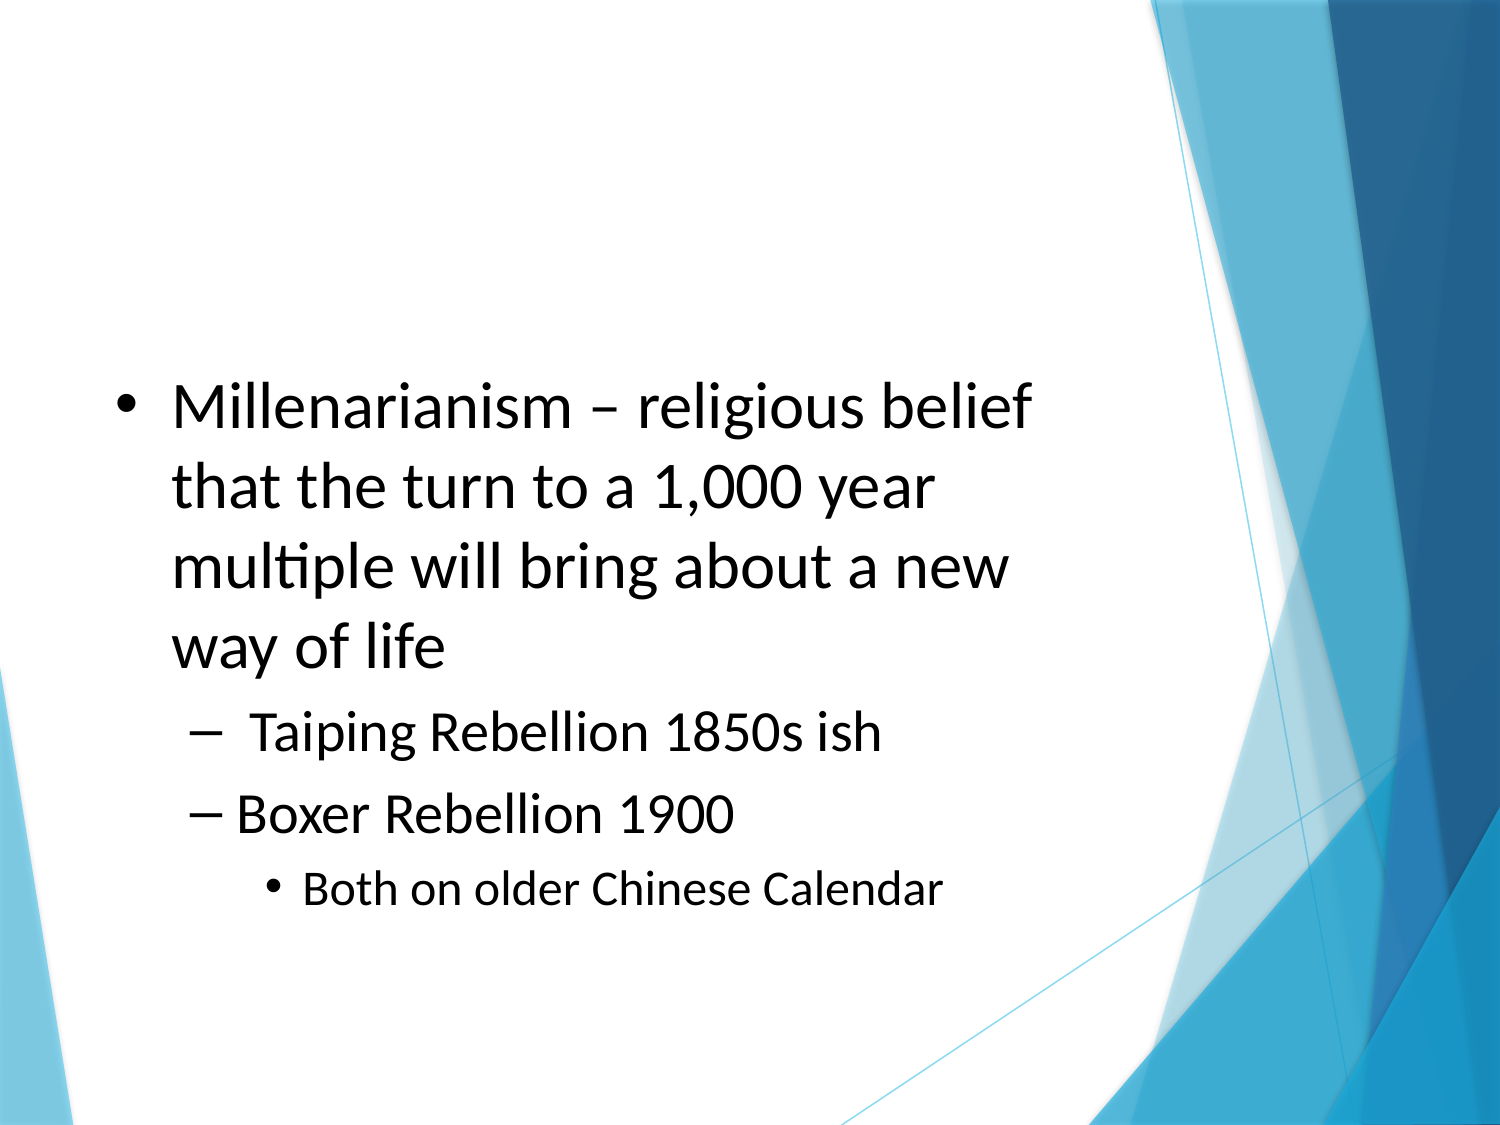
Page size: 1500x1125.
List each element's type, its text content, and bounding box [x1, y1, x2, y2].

list Millenarianism – religious belief that the turn to a 1,000 year multiple will bring about a new way of life Taiping Rebellion 1850s ish Boxer Rebellion 1900 Both on older Chinese Calendar [99, 354, 1142, 992]
